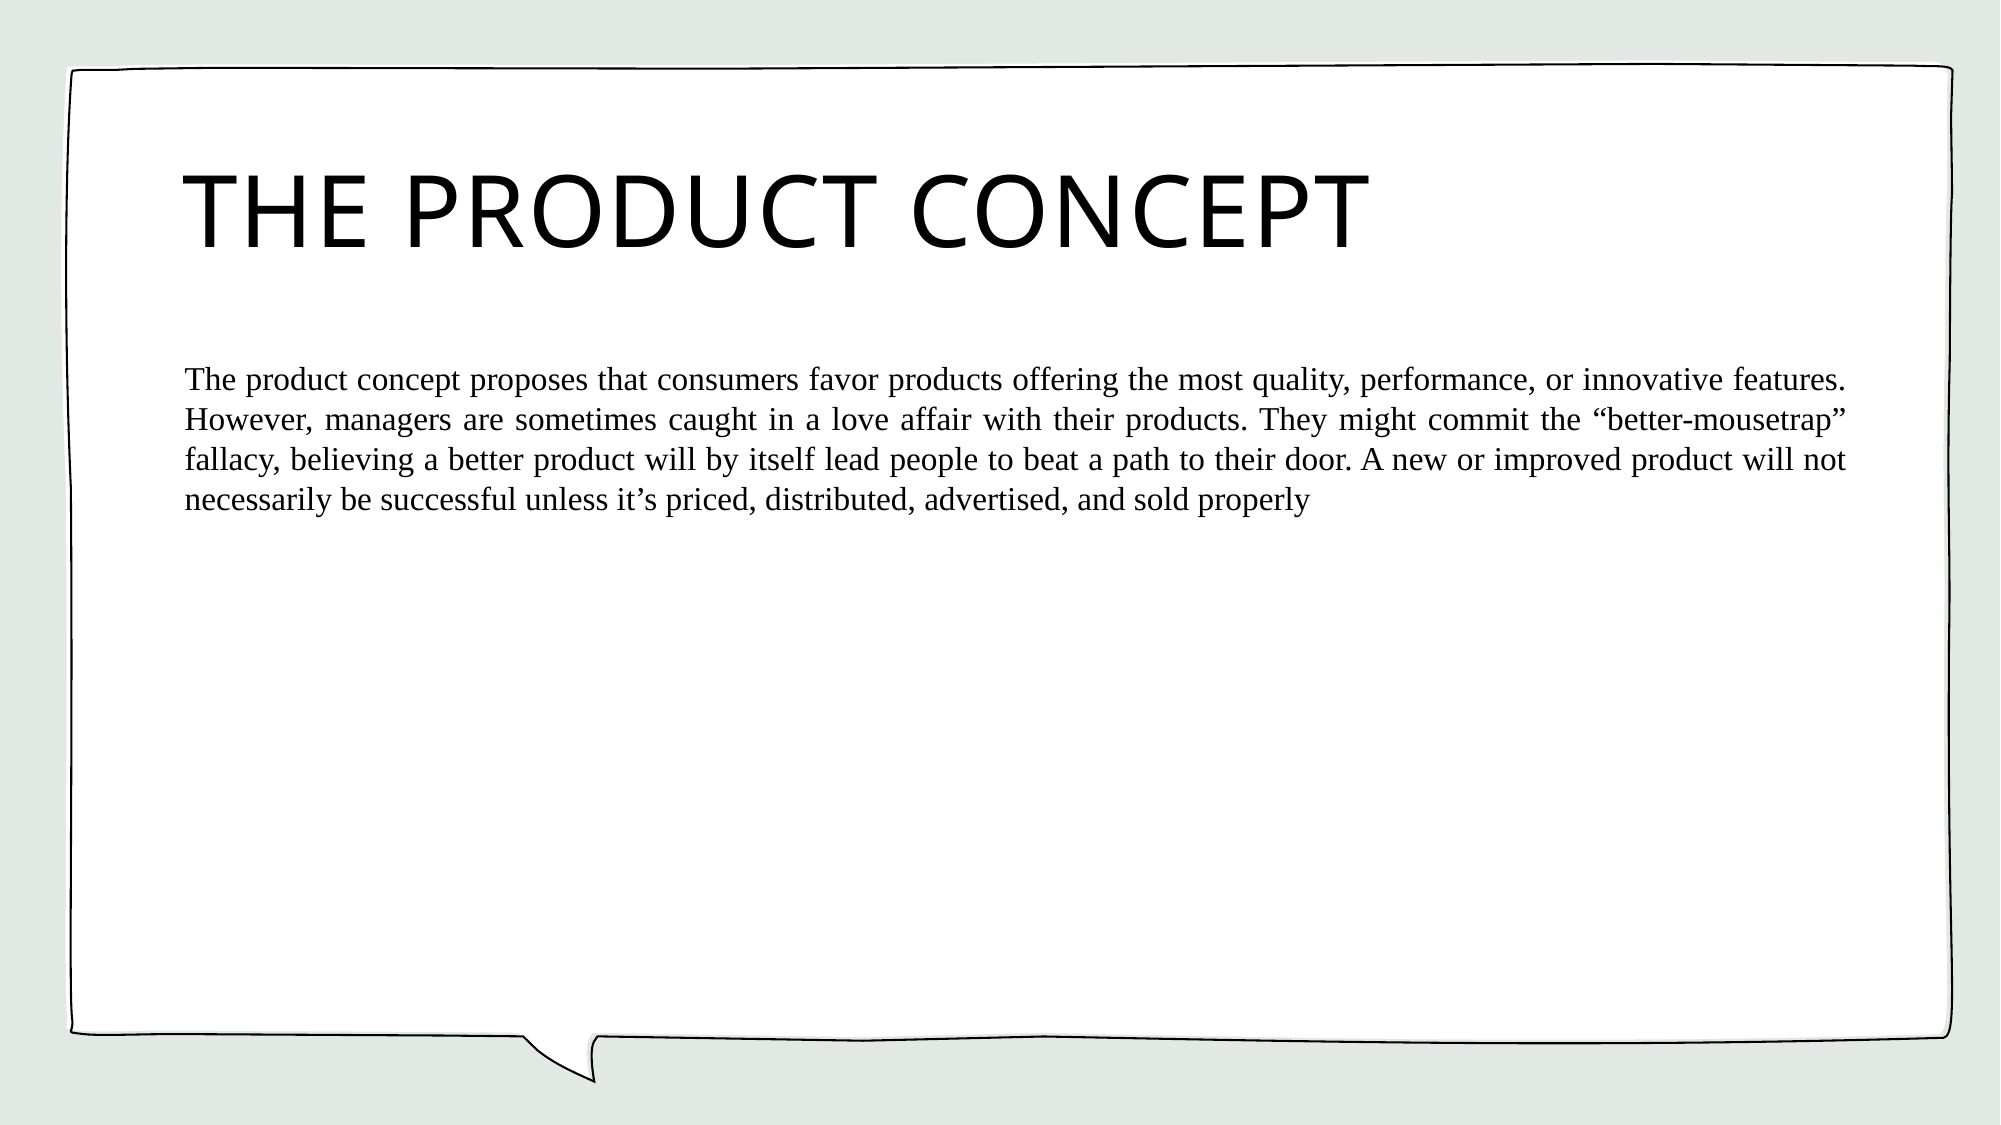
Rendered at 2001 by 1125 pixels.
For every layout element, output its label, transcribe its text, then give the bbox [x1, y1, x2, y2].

title THE PRODUCT CONCEPT [167, 91, 1863, 324]
list The product concept proposes that consumers favor products offering the most quality, performance, or innovative features. However, managers are sometimes caught in a love affair with their products. They might commit the “better-mousetrap” fallacy, believing a better product will by itself lead people to beat a path to their door. A new or improved product will not necessarily be successful unless it’s priced, distributed, advertised, and sold properly [169, 310, 1865, 938]
